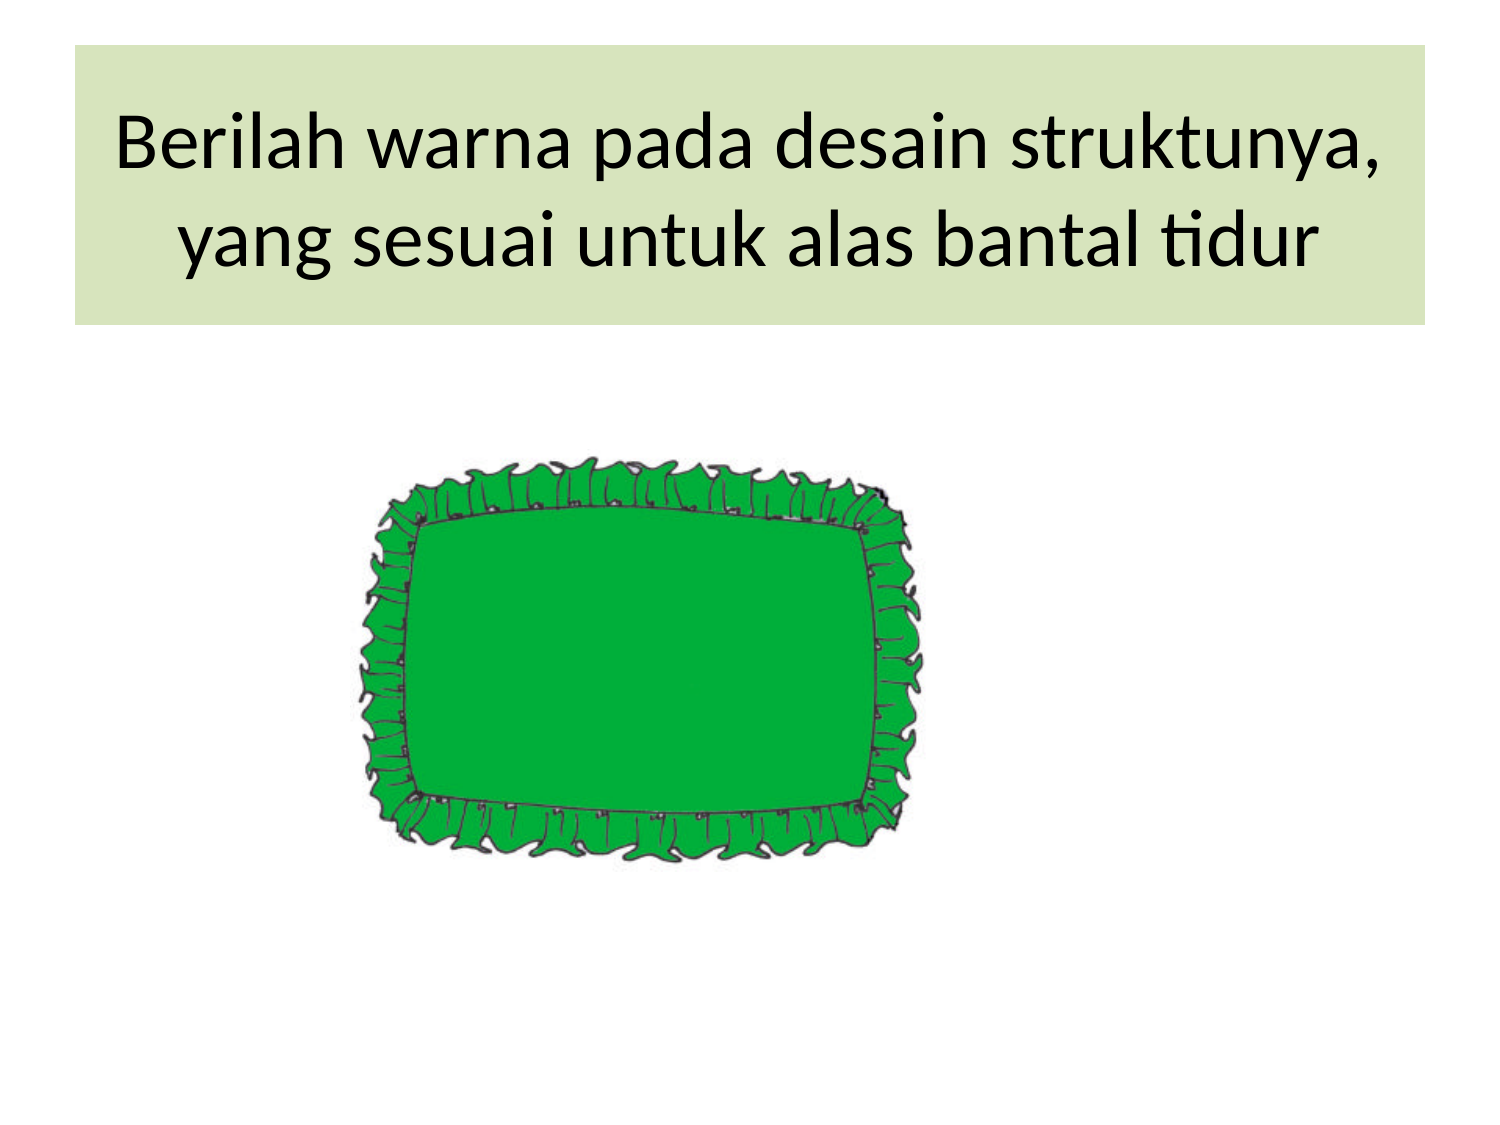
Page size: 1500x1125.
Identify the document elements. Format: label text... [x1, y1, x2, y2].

title Berilah warna pada desain struktunya, yang sesuai untuk alas bantal tidur [75, 45, 1425, 325]
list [349, 449, 929, 873]
